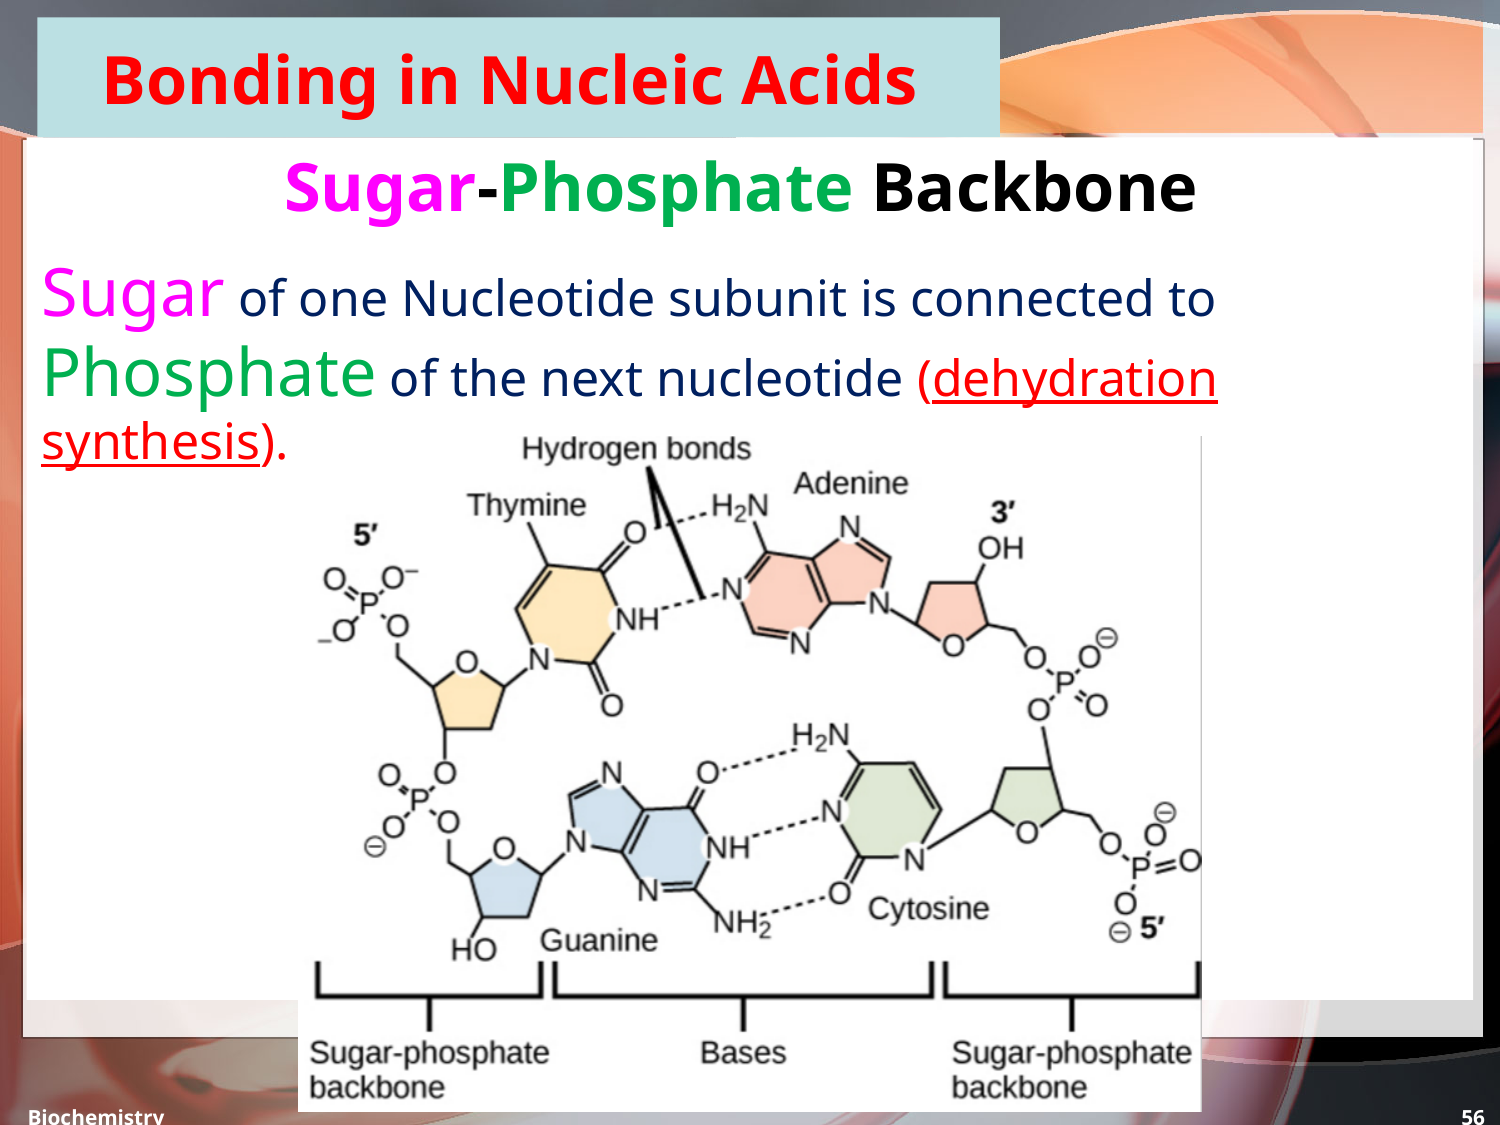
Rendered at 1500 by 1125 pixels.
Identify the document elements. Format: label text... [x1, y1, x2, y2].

text_box Bonding in Nucleic Acids [37, 17, 1000, 137]
picture [0, 0, 1500, 1125]
footer Biochemistry [12, 1097, 488, 1125]
text_box Sugar-Phosphate Backbone Sugar of one Nucleotide subunit is connected to Phosphate of the next nucleotide (dehydration synthesis). [26, 137, 1474, 1000]
slide_number 56 [1196, 1097, 1500, 1121]
